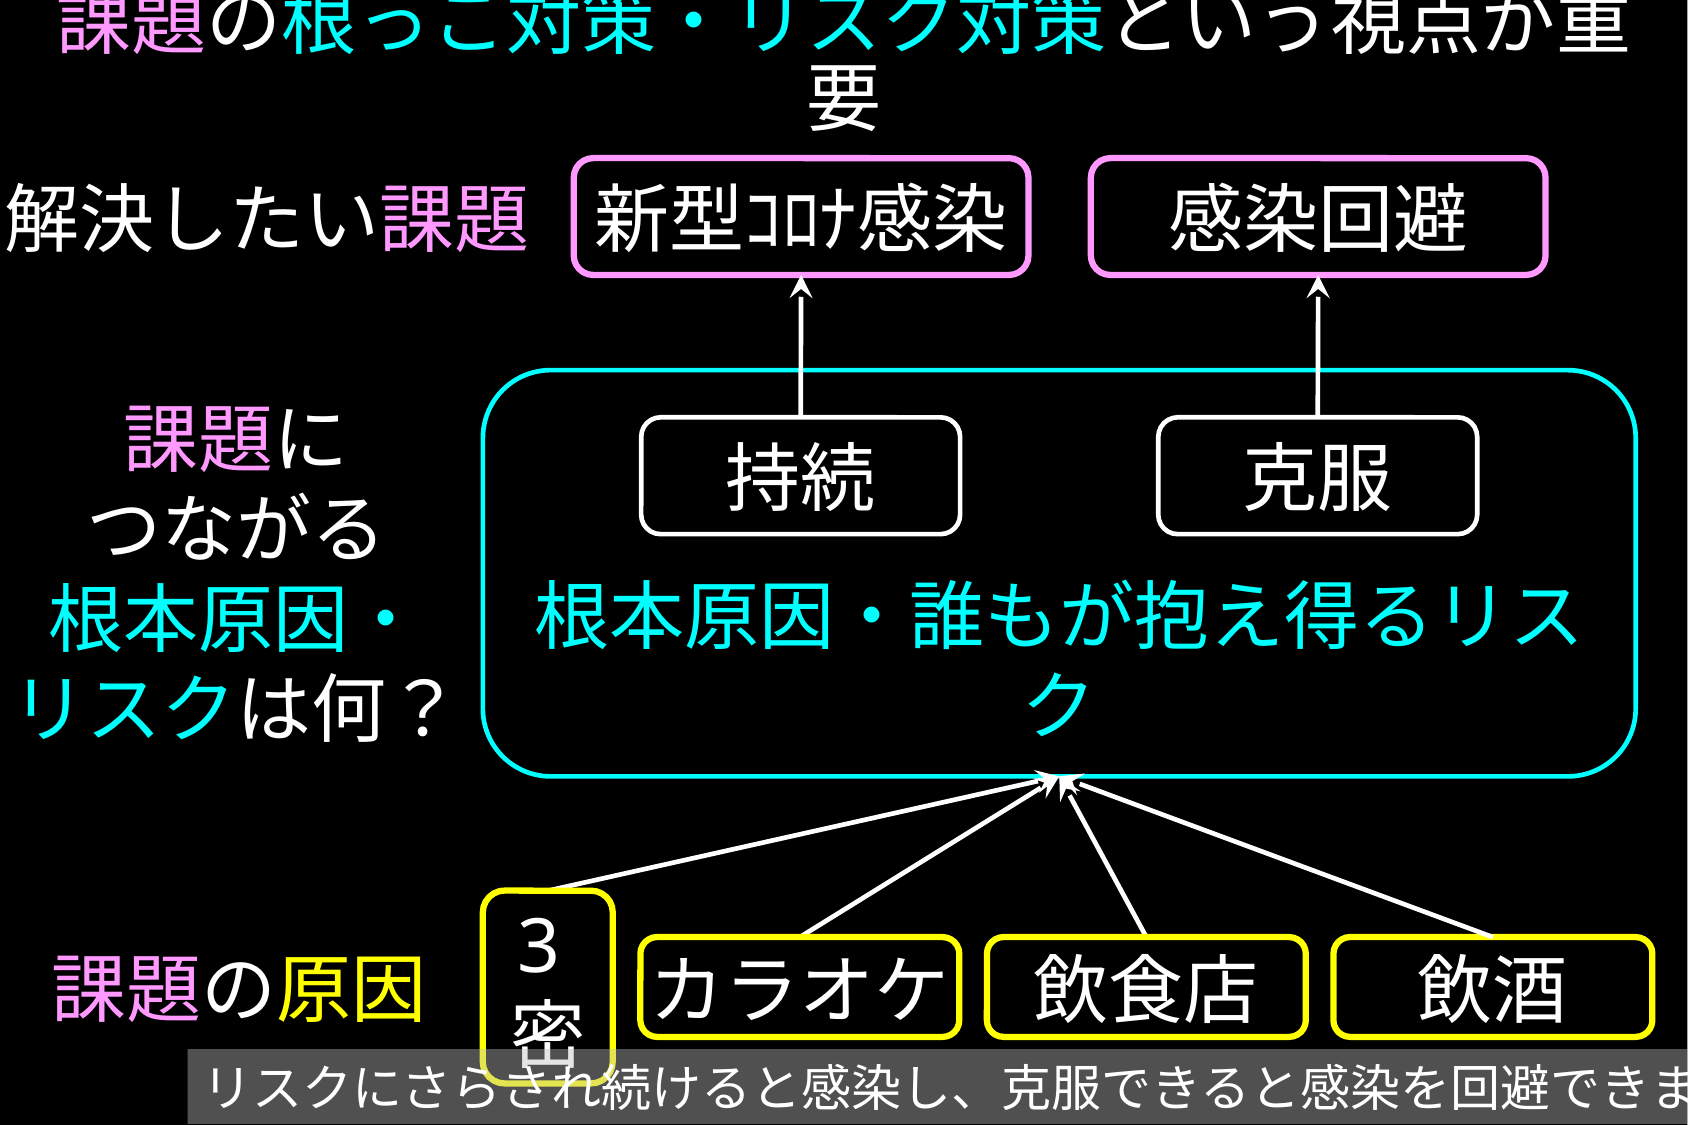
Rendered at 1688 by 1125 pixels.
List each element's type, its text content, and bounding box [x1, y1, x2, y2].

text_box 感染回避 [1090, 158, 1546, 275]
text_box 3密 [482, 890, 613, 1049]
text_box 新型ｺﾛﾅ感染 [573, 158, 1029, 275]
text_box カラオケ [640, 945, 960, 1037]
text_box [799, 776, 1056, 937]
text_box 飲酒 [1333, 937, 1653, 1037]
text_box 解決したい課題 [0, 163, 544, 269]
text_box 持続 [641, 417, 961, 535]
text_box 課題に つながる 根本原因・ リスクは何？ [0, 383, 476, 759]
text_box 根本原因・誰もが抱え得るリスク [482, 370, 1636, 777]
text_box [1058, 776, 1494, 937]
text_box 課題の根っこ対策・リスク対策という視点が重要 [10, 0, 1677, 128]
text_box 克服 [1158, 417, 1478, 535]
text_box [547, 776, 797, 937]
text_box 飲食店 [986, 945, 1306, 1037]
text_box 課題の原因 [37, 934, 442, 1039]
text_box リスクにさらされ続けると感染し、克服できると感染を回避できます [187, 1049, 1688, 1124]
